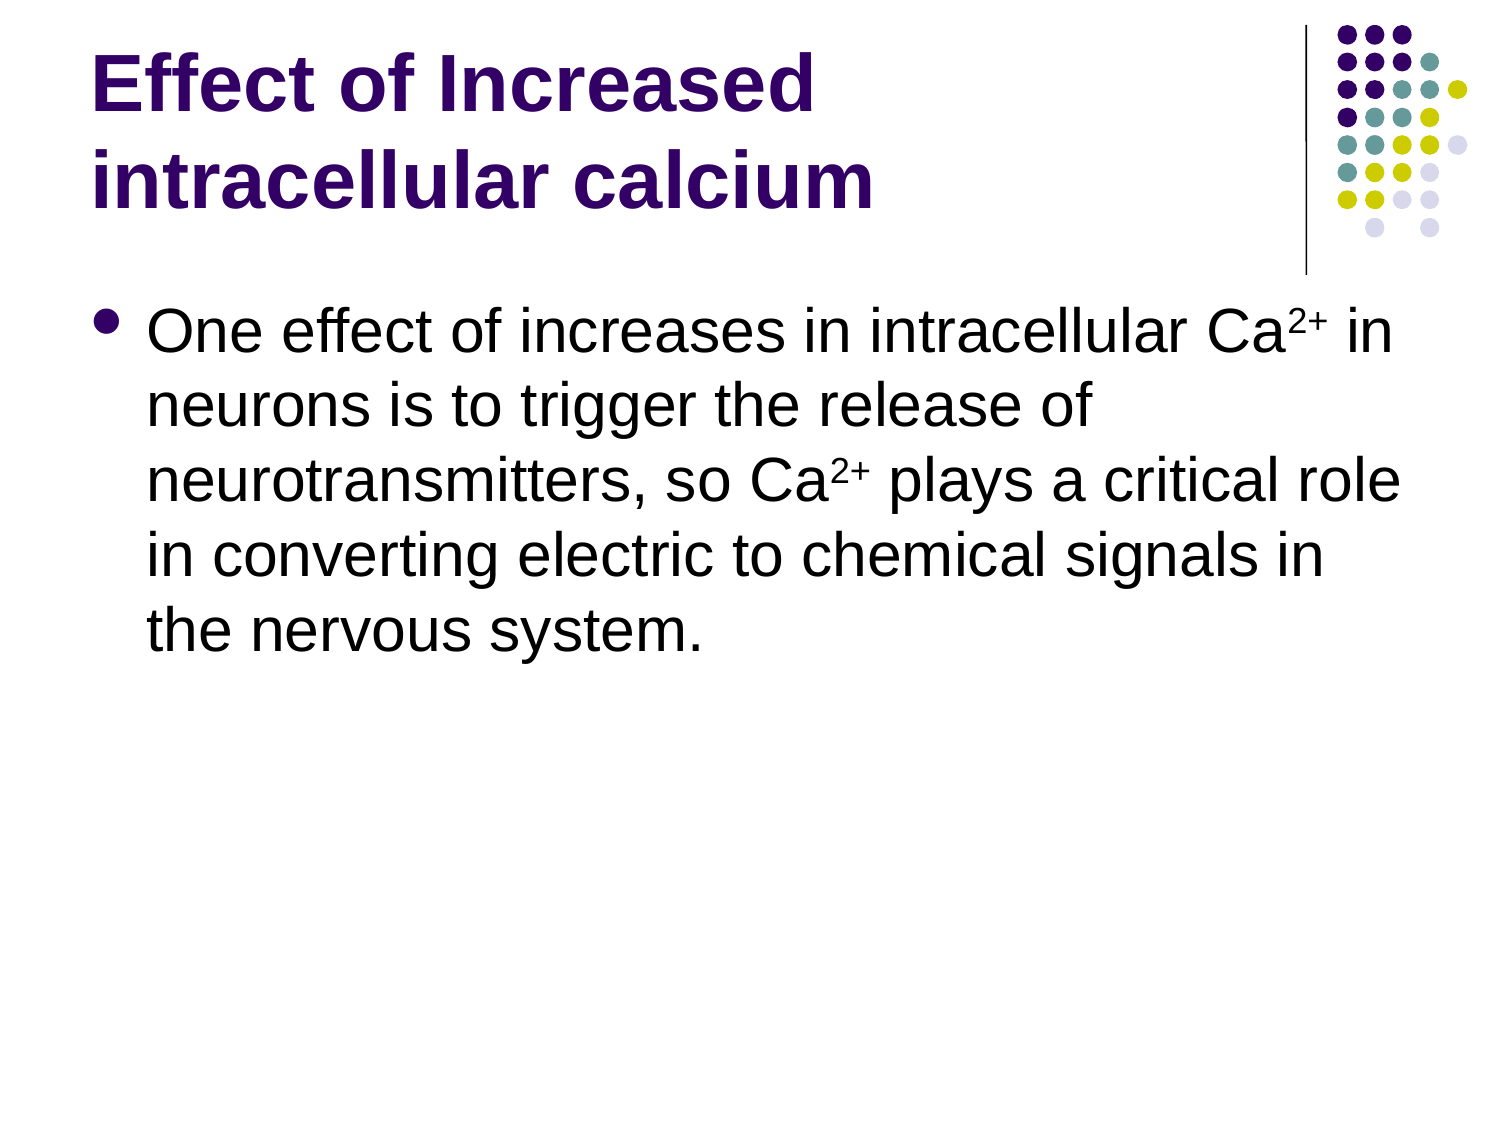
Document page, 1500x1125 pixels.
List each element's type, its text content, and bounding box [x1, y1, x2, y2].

list One effect of increases in intracellular Ca2+ in neurons is to trigger the release of neurotransmitters, so Ca2+ plays a critical role in converting electric to chemical signals in the nervous system. [74, 281, 1426, 1006]
title Effect of Increased intracellular calcium [74, 19, 1313, 233]
